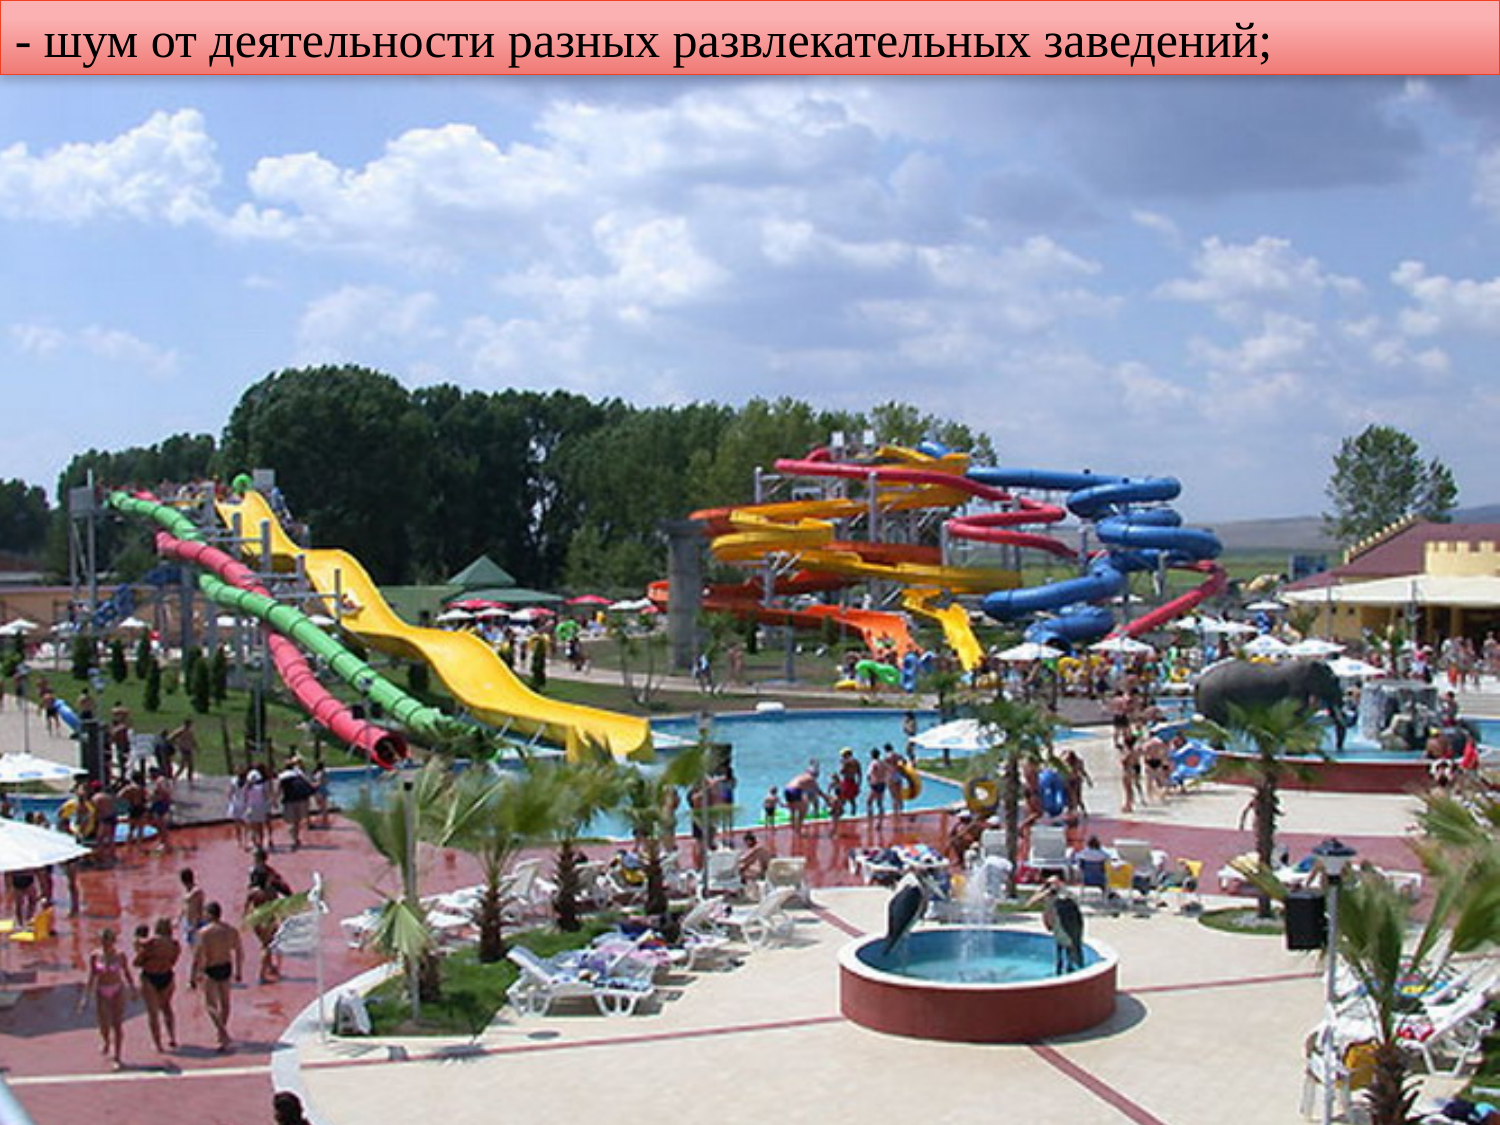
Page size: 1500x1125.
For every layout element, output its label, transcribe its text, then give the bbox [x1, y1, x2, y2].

text_box - шум от деятельности разных развлекательных заведений; [0, 0, 1500, 69]
picture [0, 69, 1500, 1125]
